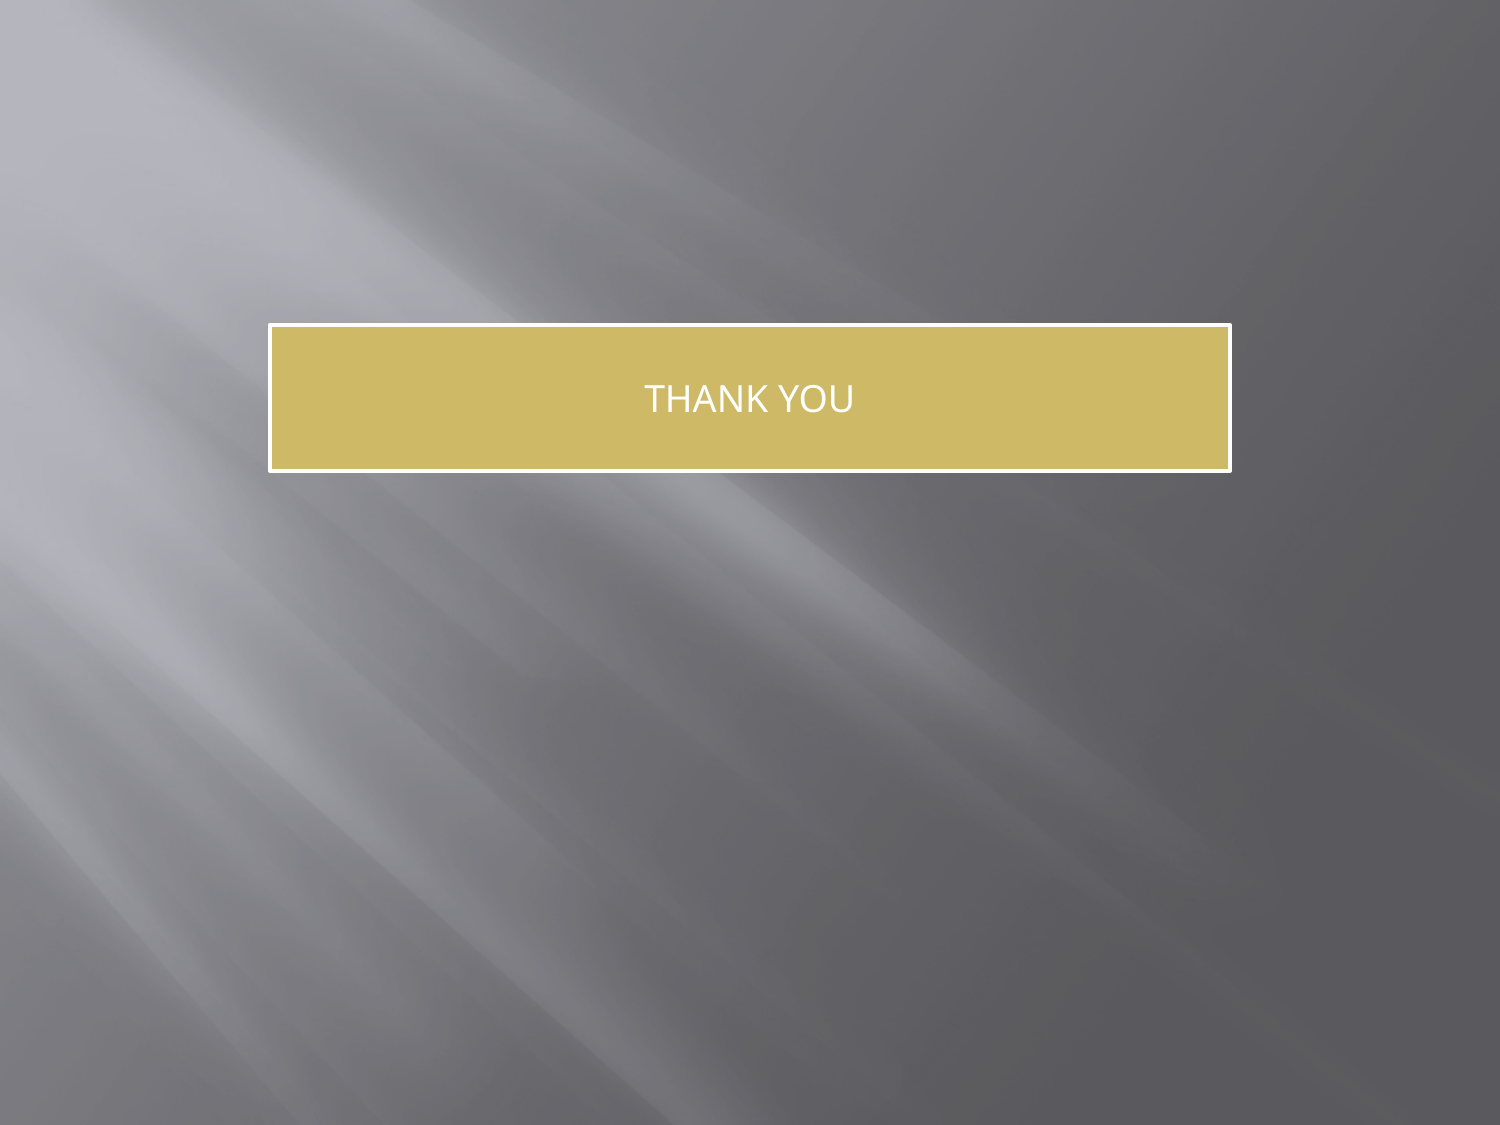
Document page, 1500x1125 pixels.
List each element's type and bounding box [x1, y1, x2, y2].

list [149, 324, 1351, 851]
